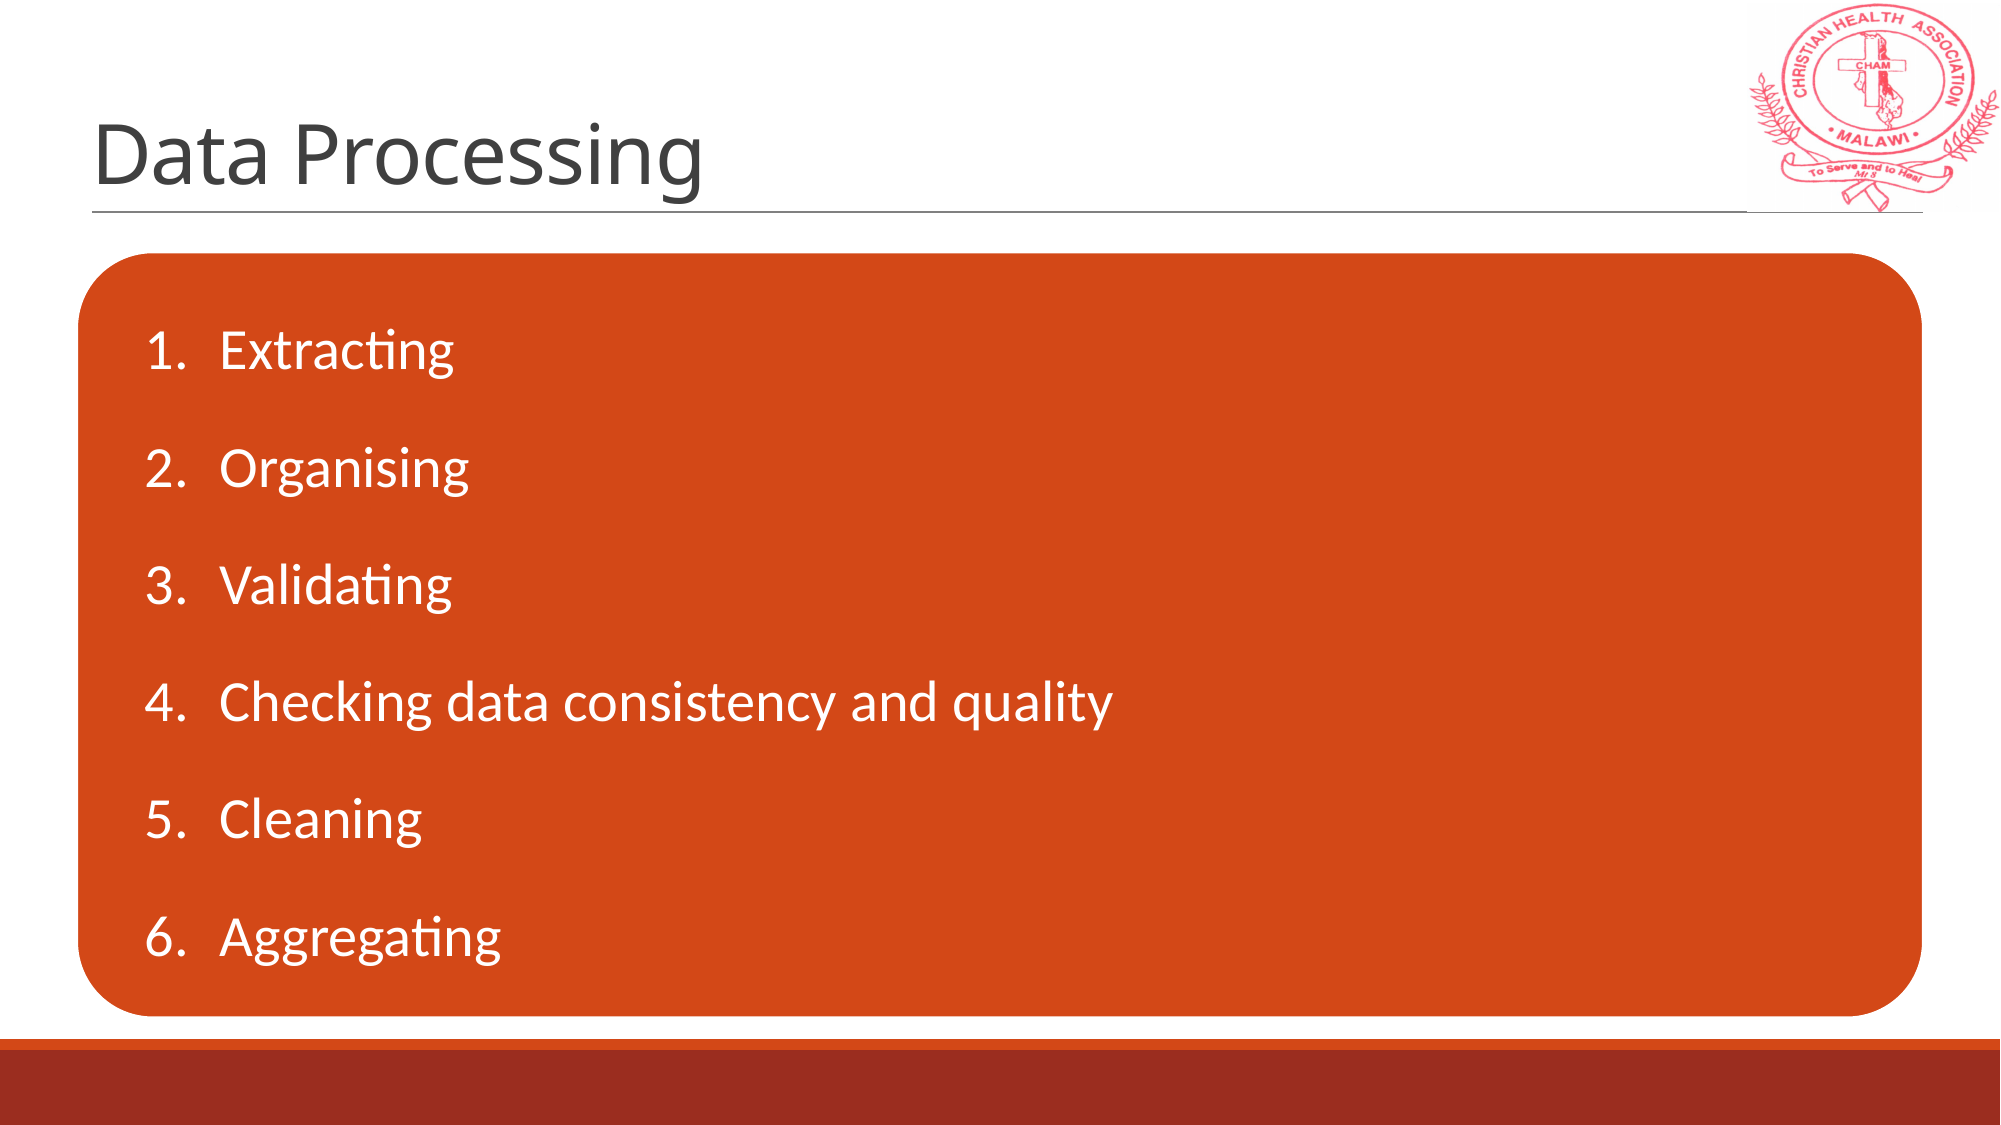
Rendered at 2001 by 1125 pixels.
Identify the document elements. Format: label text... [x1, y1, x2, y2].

picture [1747, 2, 2000, 213]
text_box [75, 250, 1925, 1020]
title Data Processing [75, 47, 1744, 209]
